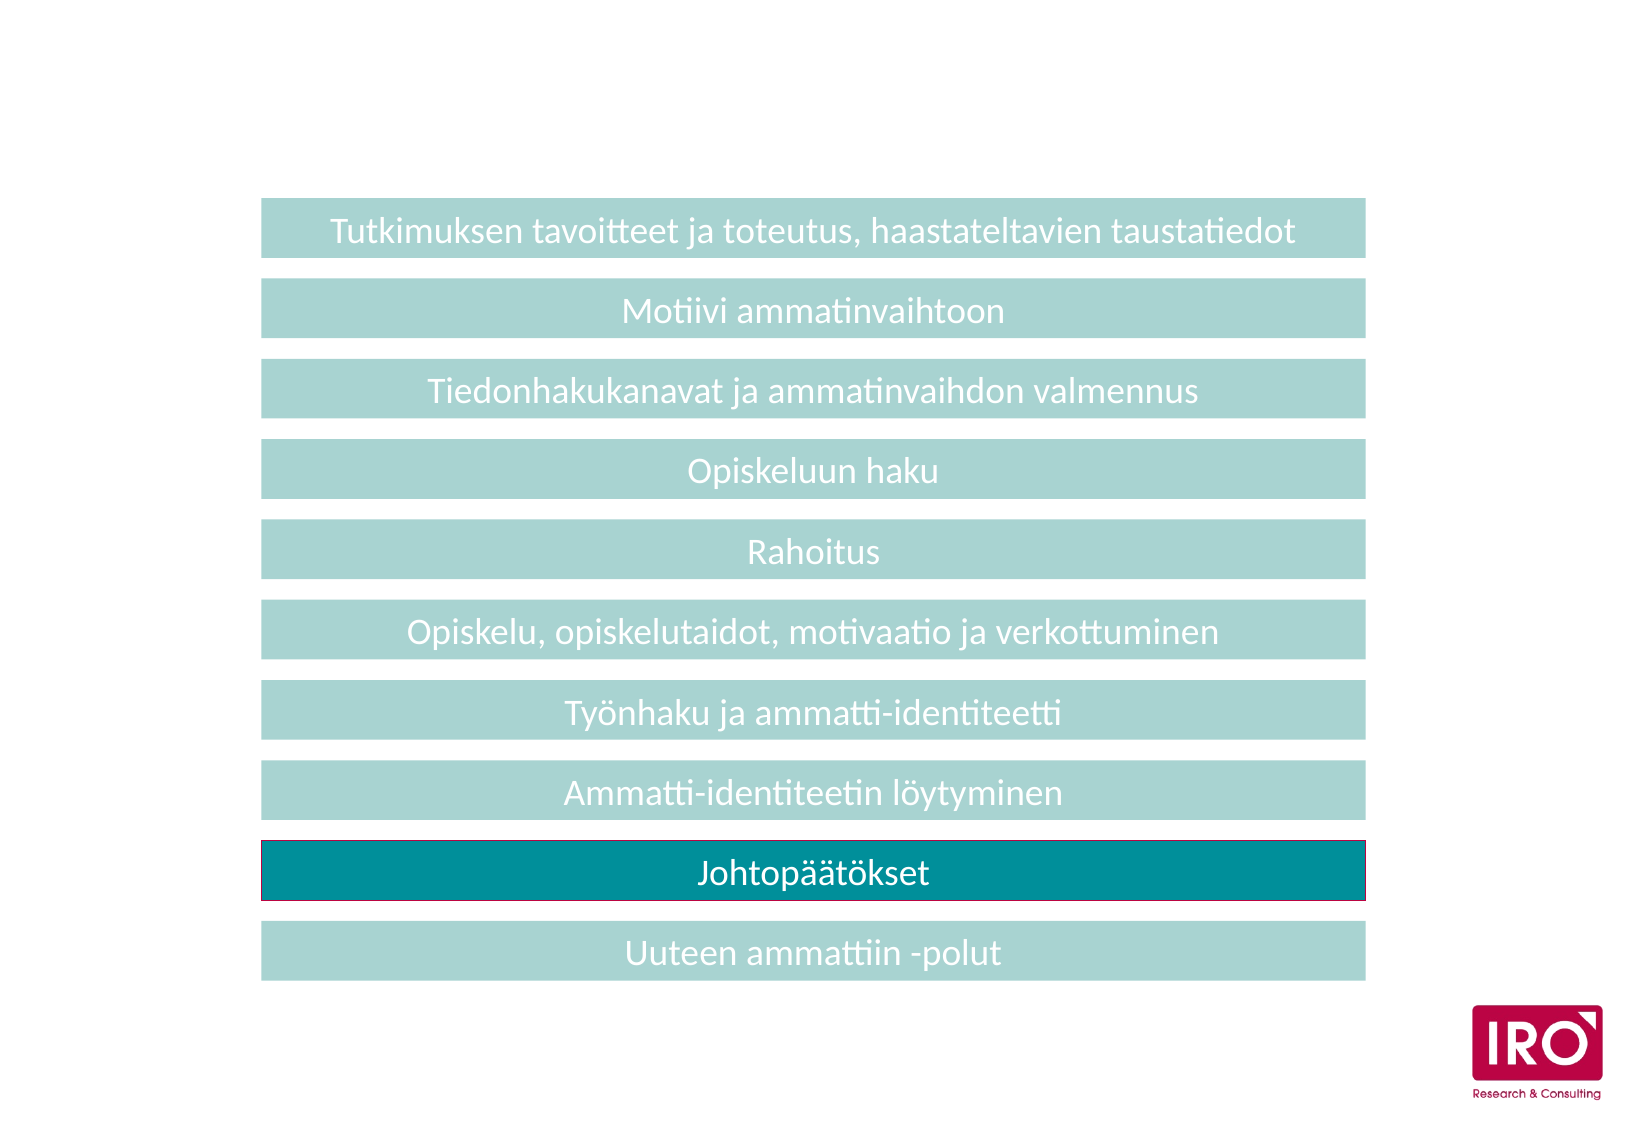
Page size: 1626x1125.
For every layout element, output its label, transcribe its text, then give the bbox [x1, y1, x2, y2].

picture [1465, 1000, 1610, 1104]
text_box Uuteen ammattiin -polut [261, 920, 1366, 981]
text_box Opiskeluun haku [261, 439, 1366, 499]
text_box Opiskelu, opiskelutaidot, motivaatio ja verkottuminen [261, 599, 1366, 660]
text_box Työnhaku ja ammatti-identiteetti [261, 680, 1366, 740]
text_box Tutkimuksen tavoitteet ja toteutus, haastateltavien taustatiedot [261, 198, 1366, 258]
text_box Johtopäätökset [261, 840, 1366, 901]
text_box Rahoitus [261, 519, 1366, 580]
text_box Motiivi ammatinvaihtoon [261, 278, 1366, 339]
text_box Tiedonhakukanavat ja ammatinvaihdon valmennus [261, 358, 1366, 419]
text_box Ammatti-identiteetin löytyminen [261, 760, 1366, 820]
